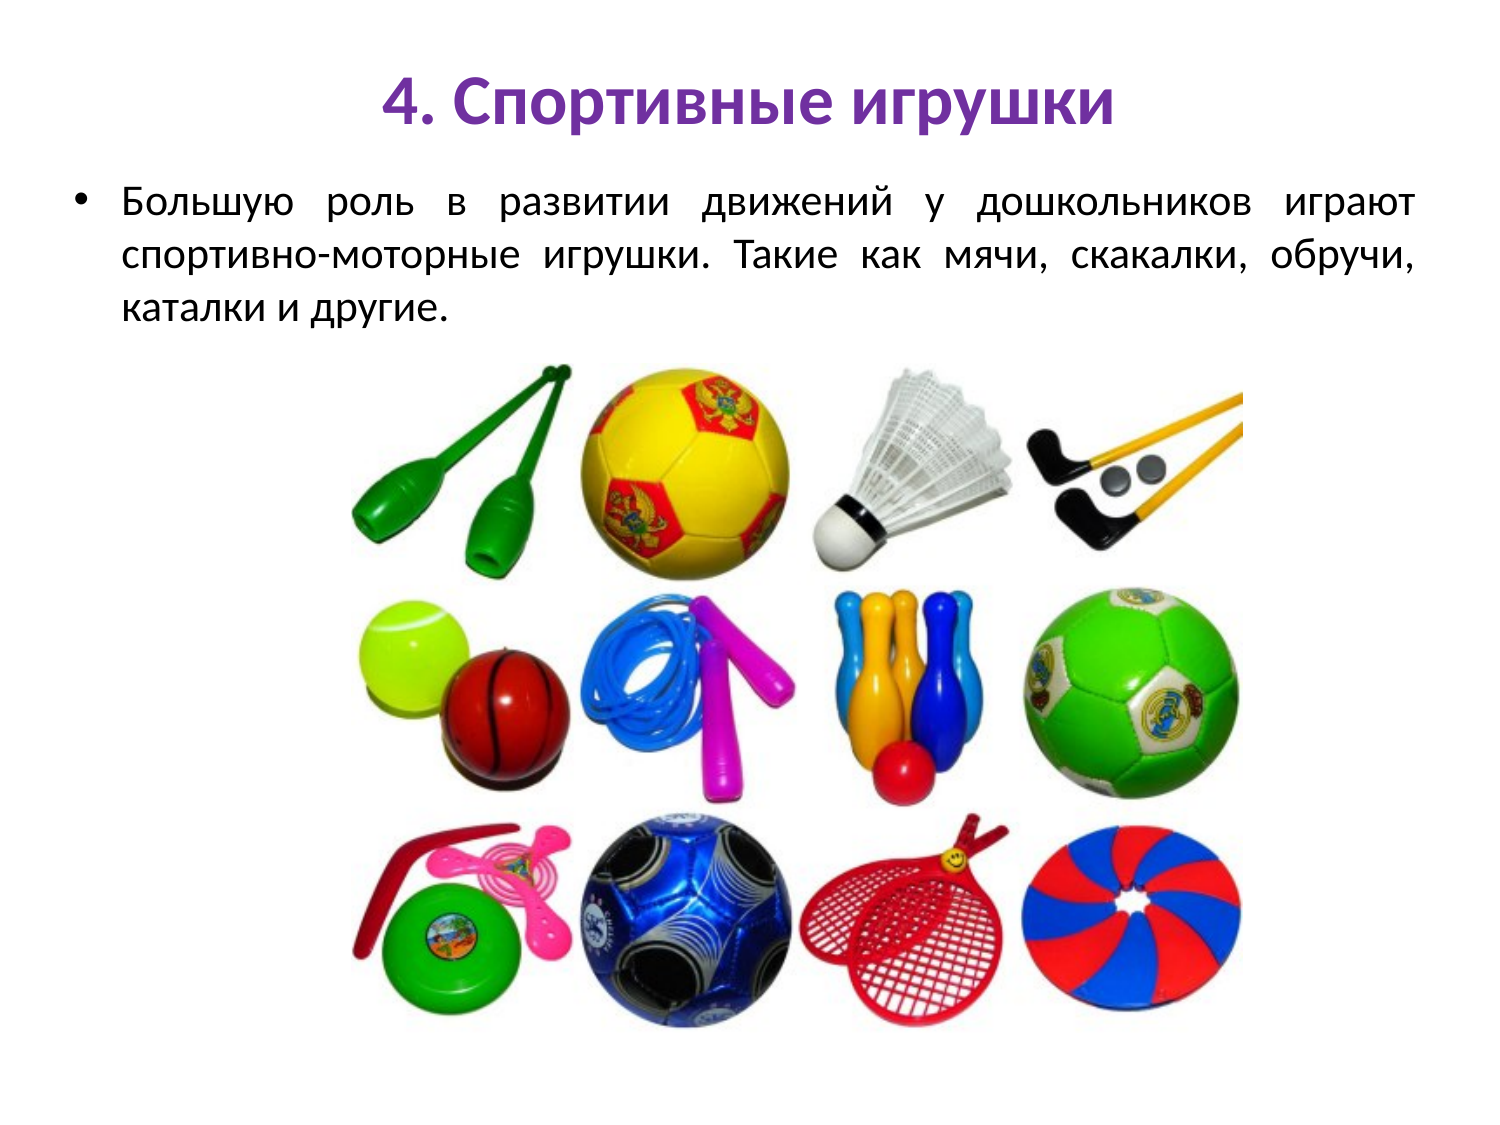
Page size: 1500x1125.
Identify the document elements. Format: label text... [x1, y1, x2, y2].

list Большую роль в развитии движений у дошкольников играют спортивно-моторные игрушки. Такие как мячи, скакалки, обручи, каталки и другие. [58, 164, 1432, 340]
picture [351, 362, 1243, 1034]
title 4. Спортивные игрушки [75, 45, 1425, 164]
